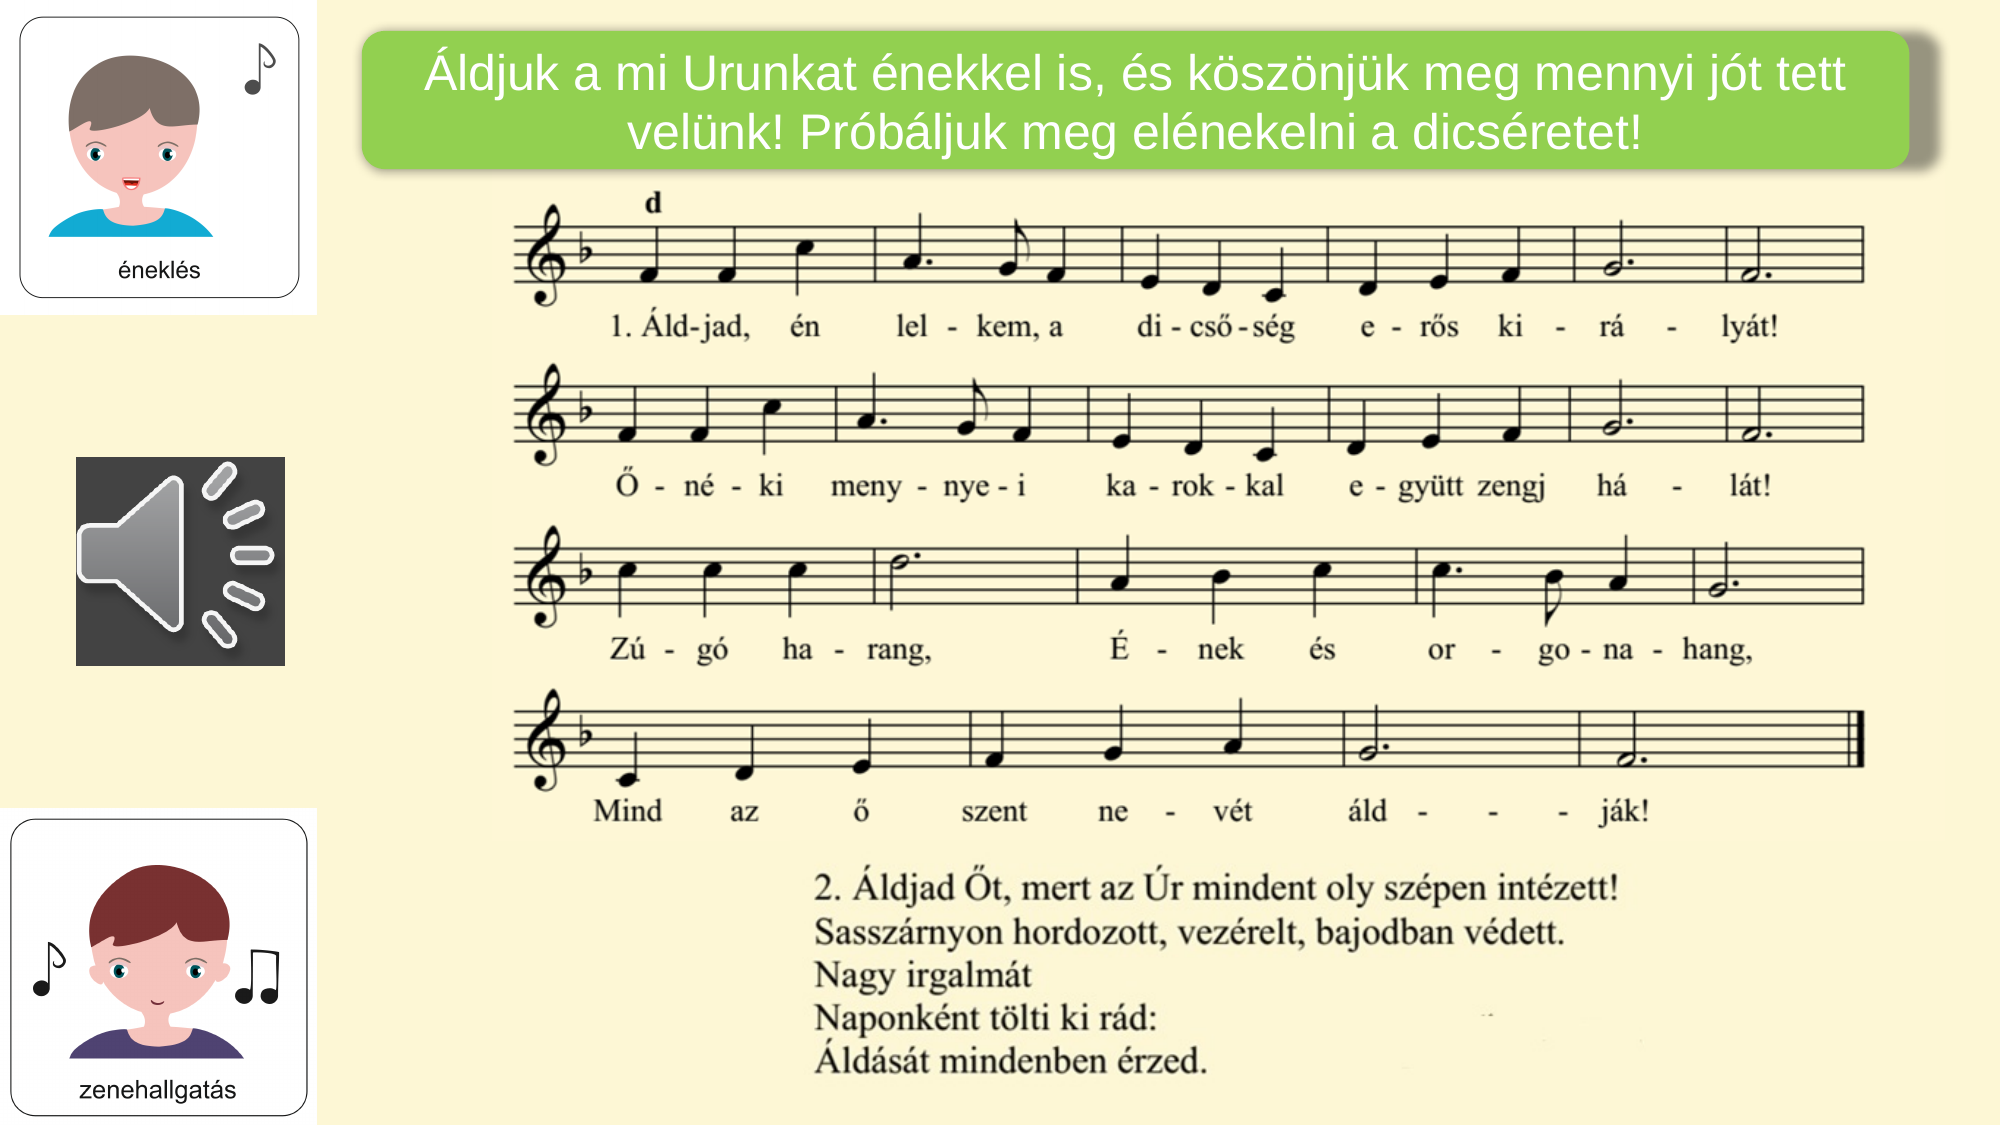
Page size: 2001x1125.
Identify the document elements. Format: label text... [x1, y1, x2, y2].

picture [0, 0, 317, 315]
picture [491, 169, 1946, 1093]
picture [75, 455, 287, 667]
text_box Áldjuk a mi Urunkat énekkel is, és köszönjük meg mennyi jót tett velünk! Próbáljuk meg elénekelni a dicséretet! [360, 29, 1911, 171]
picture [0, 808, 317, 1125]
